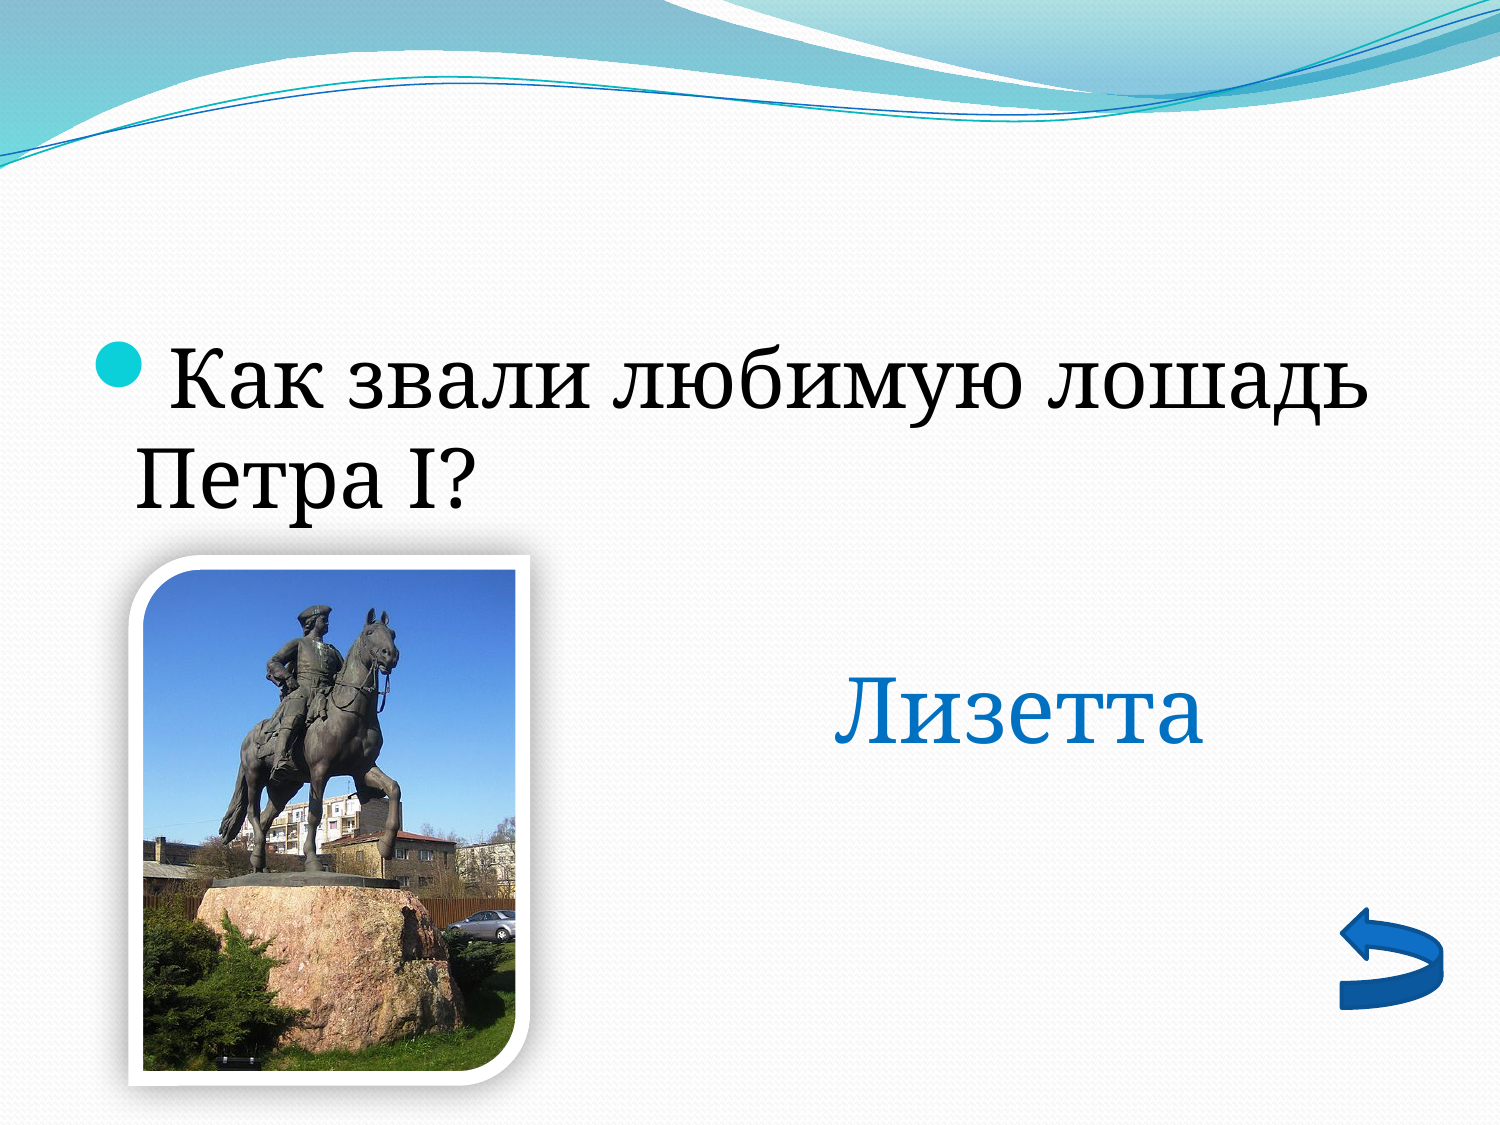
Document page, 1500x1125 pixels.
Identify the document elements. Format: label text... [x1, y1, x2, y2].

list Как звали любимую лошадь Петра I? [75, 317, 1425, 1038]
text_box Лизетта [820, 644, 1231, 770]
picture [135, 562, 523, 1079]
text_box [1339, 907, 1444, 1010]
